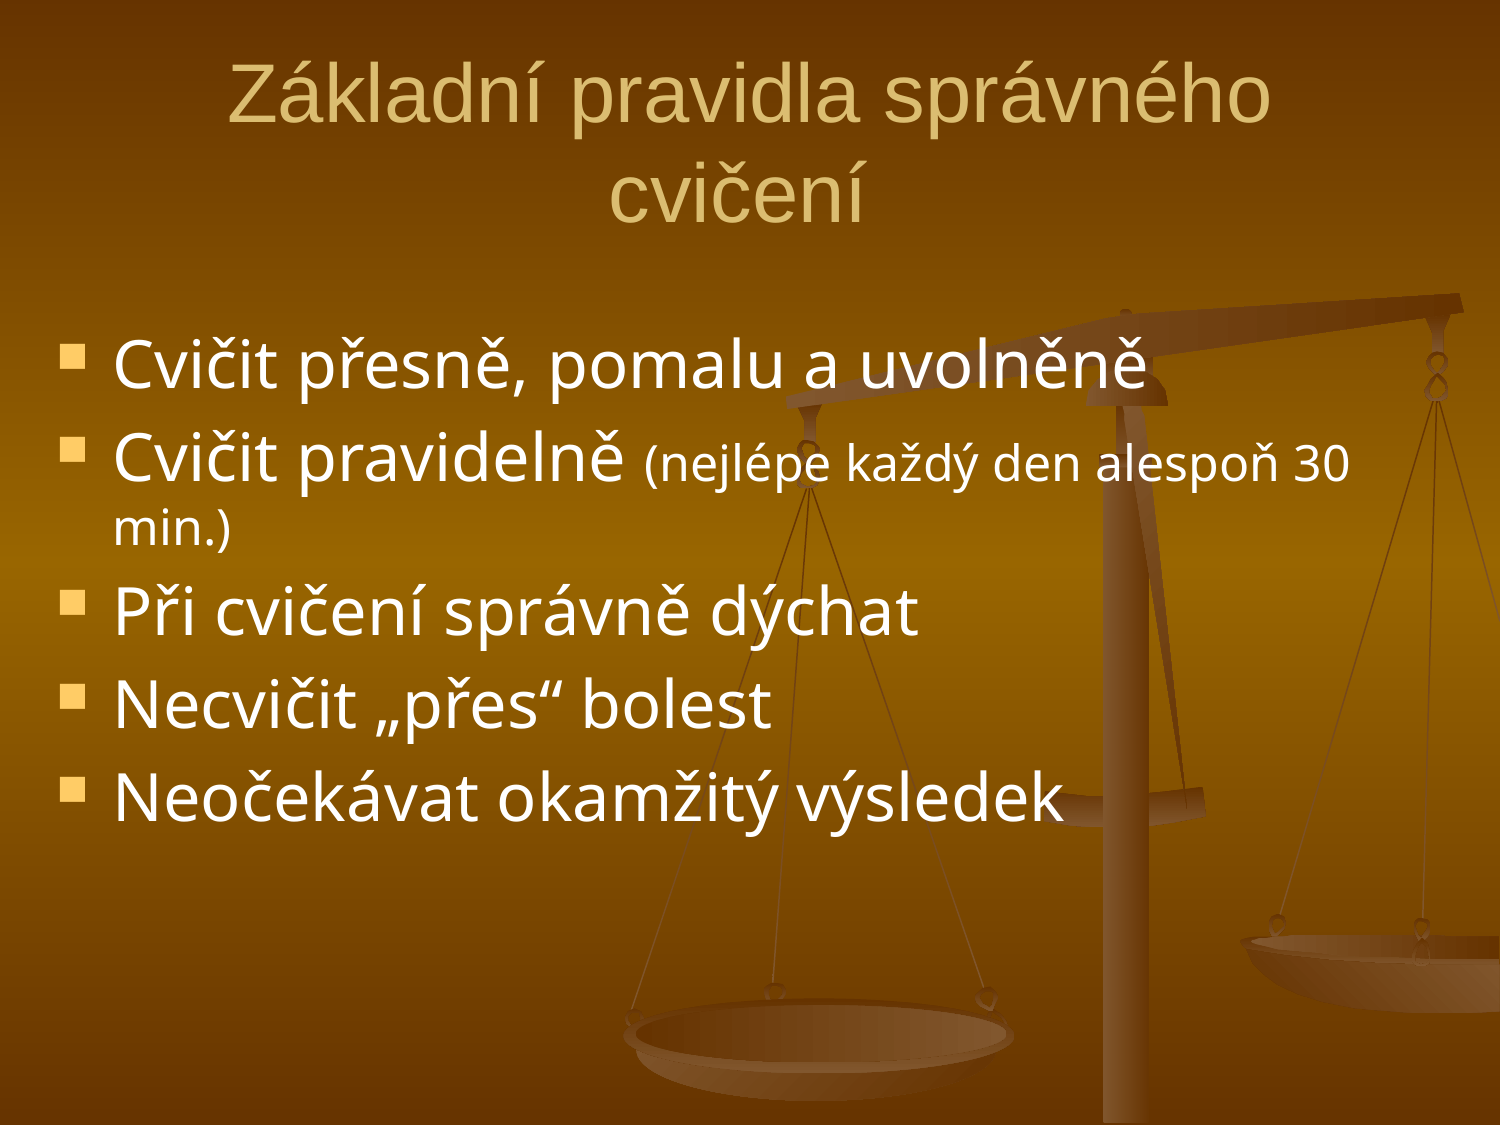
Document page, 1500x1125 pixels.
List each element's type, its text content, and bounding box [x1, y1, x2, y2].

title Základní pravidla správného cvičení [74, 45, 1426, 234]
list Cvičit přesně, pomalu a uvolněně Cvičit pravidelně (nejlépe každý den alespoň 30 min.) Při cvičení správně dýchat Necvičit „přes“ bolest Neočekávat okamžitý výsledek [40, 314, 1460, 1058]
